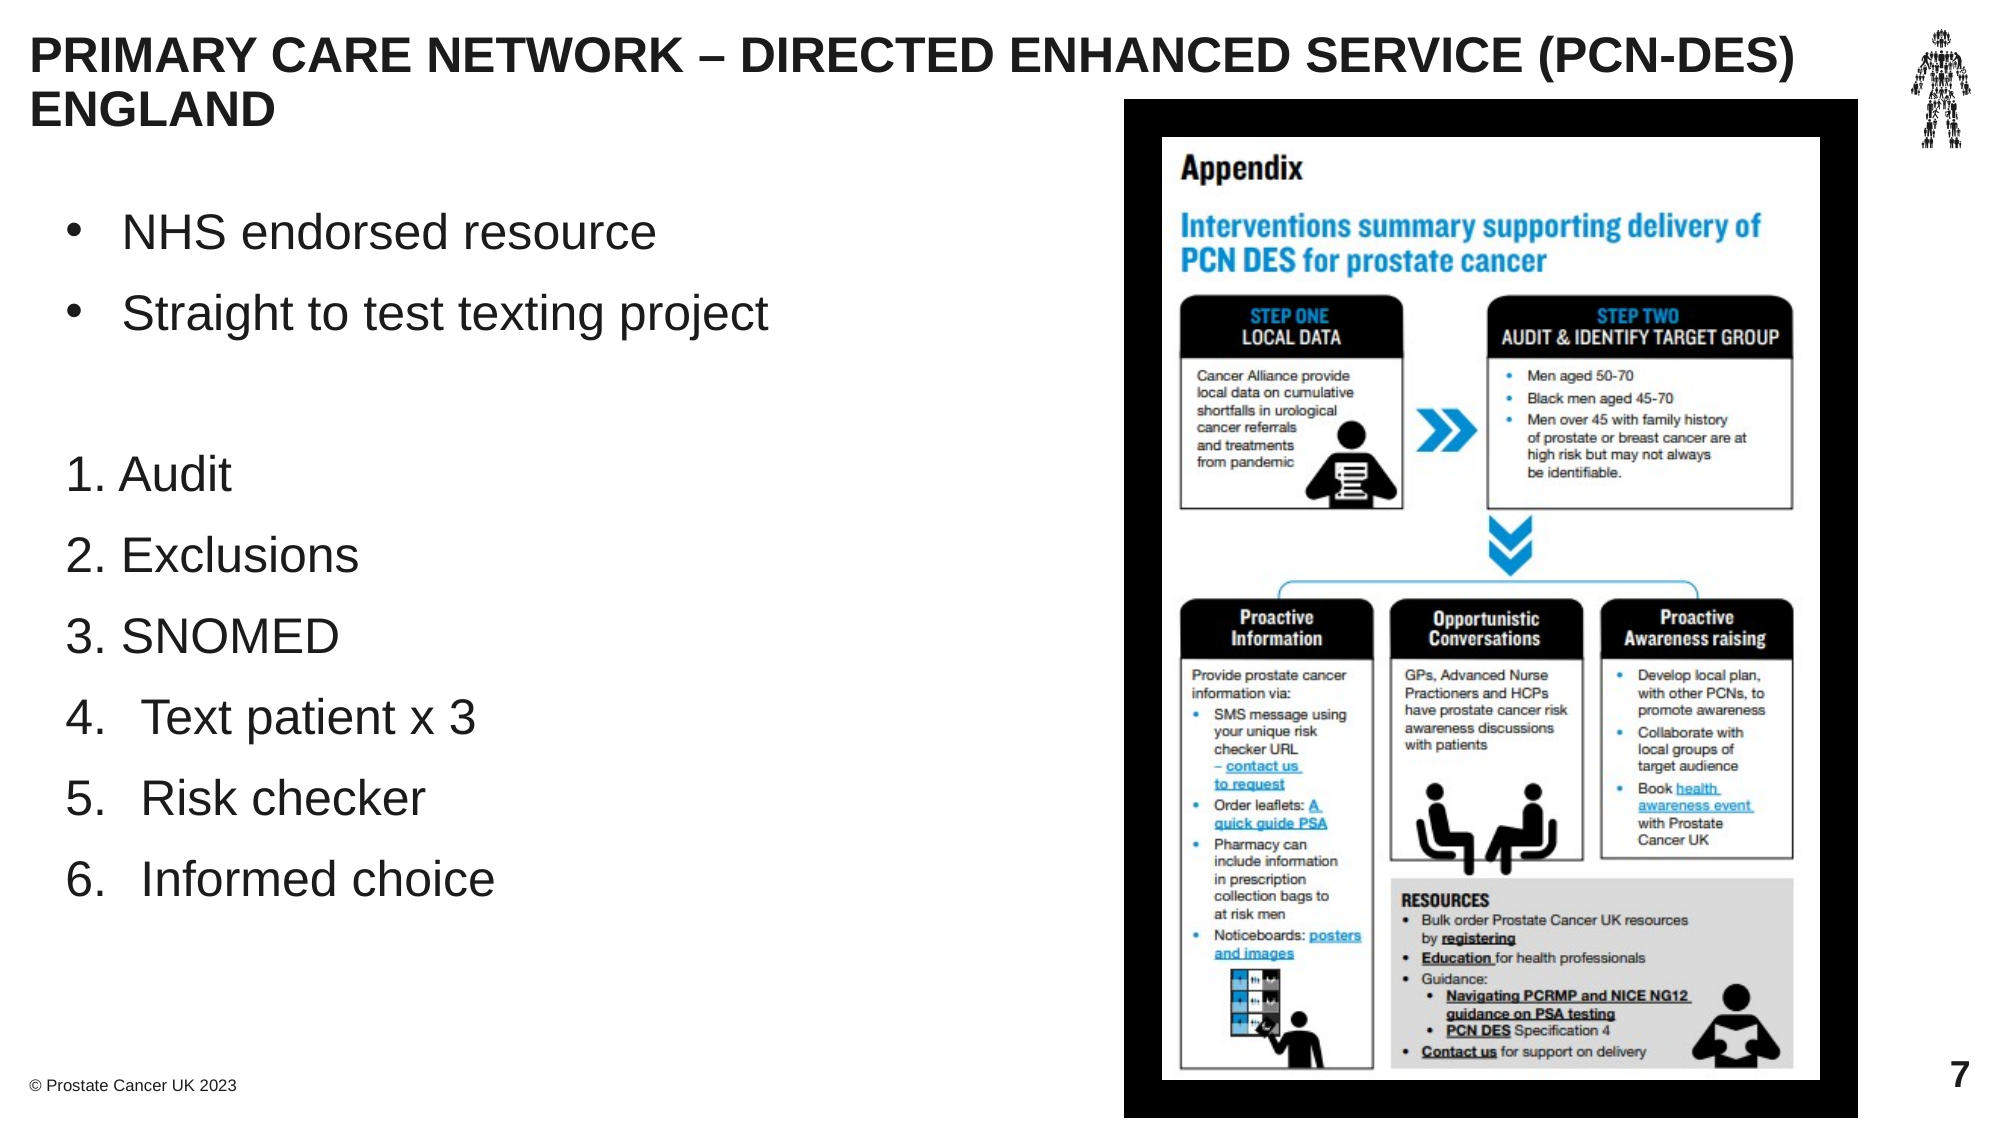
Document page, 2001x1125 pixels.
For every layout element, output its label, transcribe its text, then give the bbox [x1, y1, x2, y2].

title Primary care network – directed enhanced service (PCN-DES) England [29, 29, 1882, 154]
picture [1911, 29, 1971, 149]
footer © Prostate Cancer UK 2023 [29, 1060, 705, 1096]
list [1161, 136, 1821, 1081]
slide_number 7 [1899, 1031, 1971, 1096]
list NHS endorsed resource Straight to test texting project 1. Audit 2. Exclusions 3. SNOMED Text patient x 3 Risk checker Informed choice [65, 199, 893, 987]
